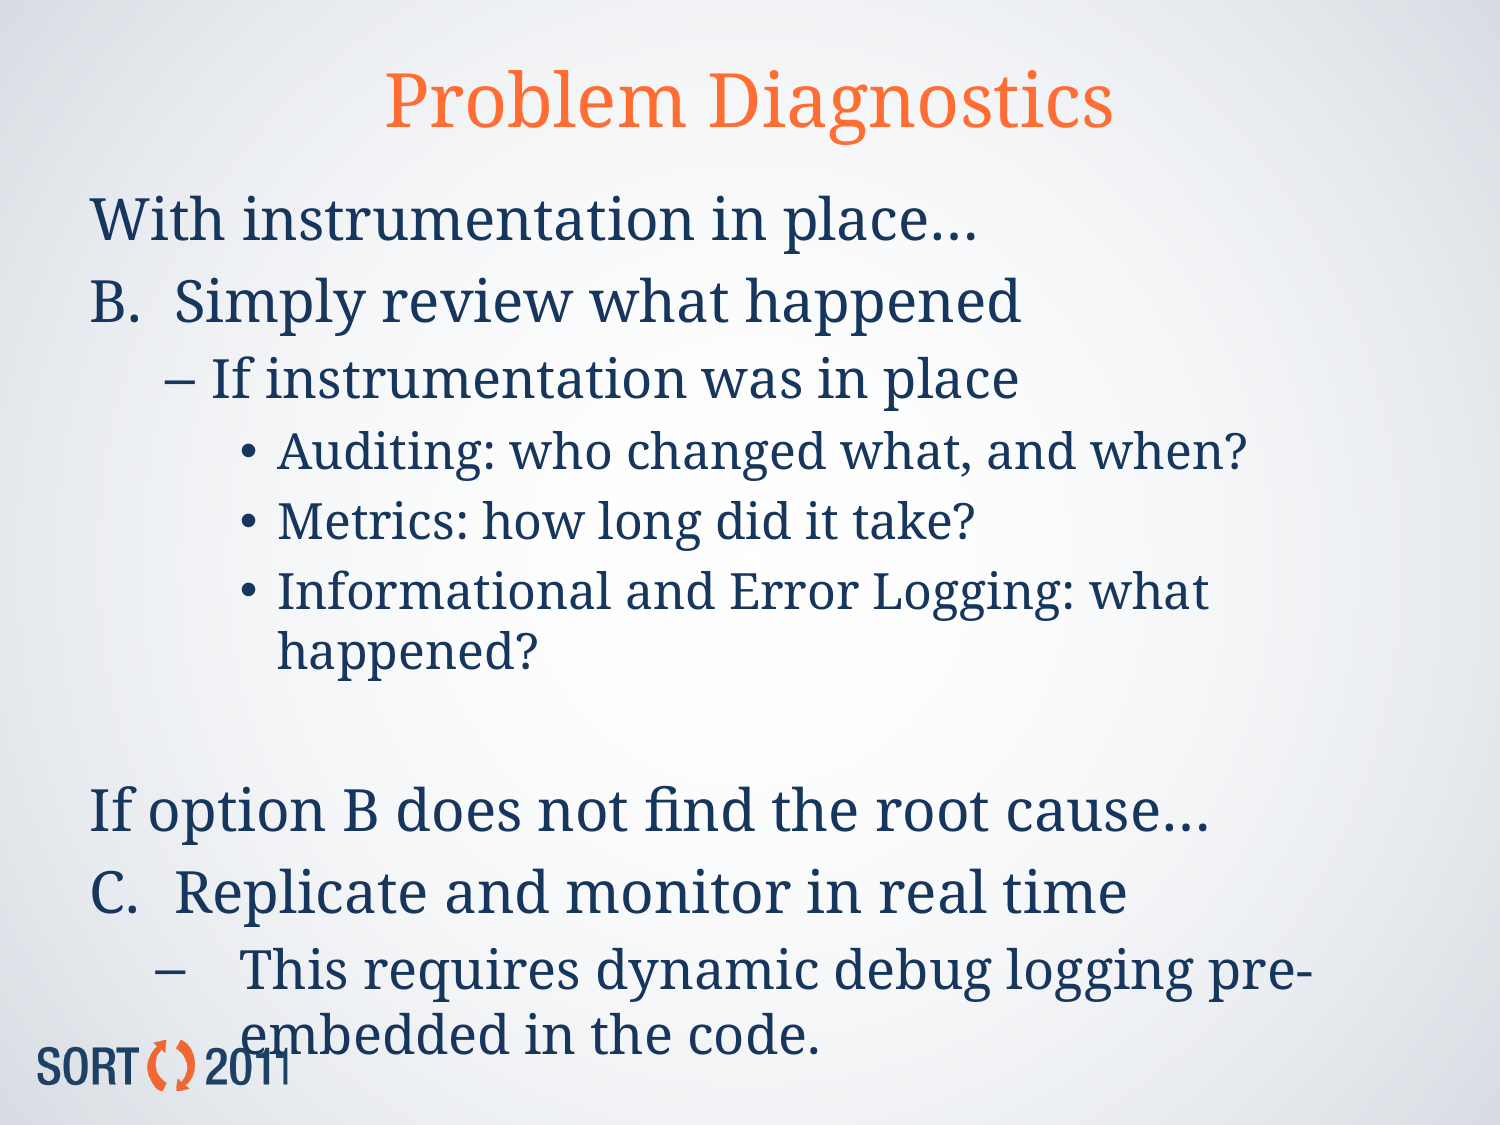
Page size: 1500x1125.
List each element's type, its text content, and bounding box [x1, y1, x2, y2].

list With instrumentation in place… Simply review what happened If instrumentation was in place Auditing: who changed what, and when? Metrics: how long did it take? Informational and Error Logging: what happened? If option B does not find the root cause… Replicate and monitor in real time This requires dynamic debug logging pre-embedded in the code. [75, 174, 1425, 1013]
title Problem Diagnostics [75, 45, 1425, 163]
